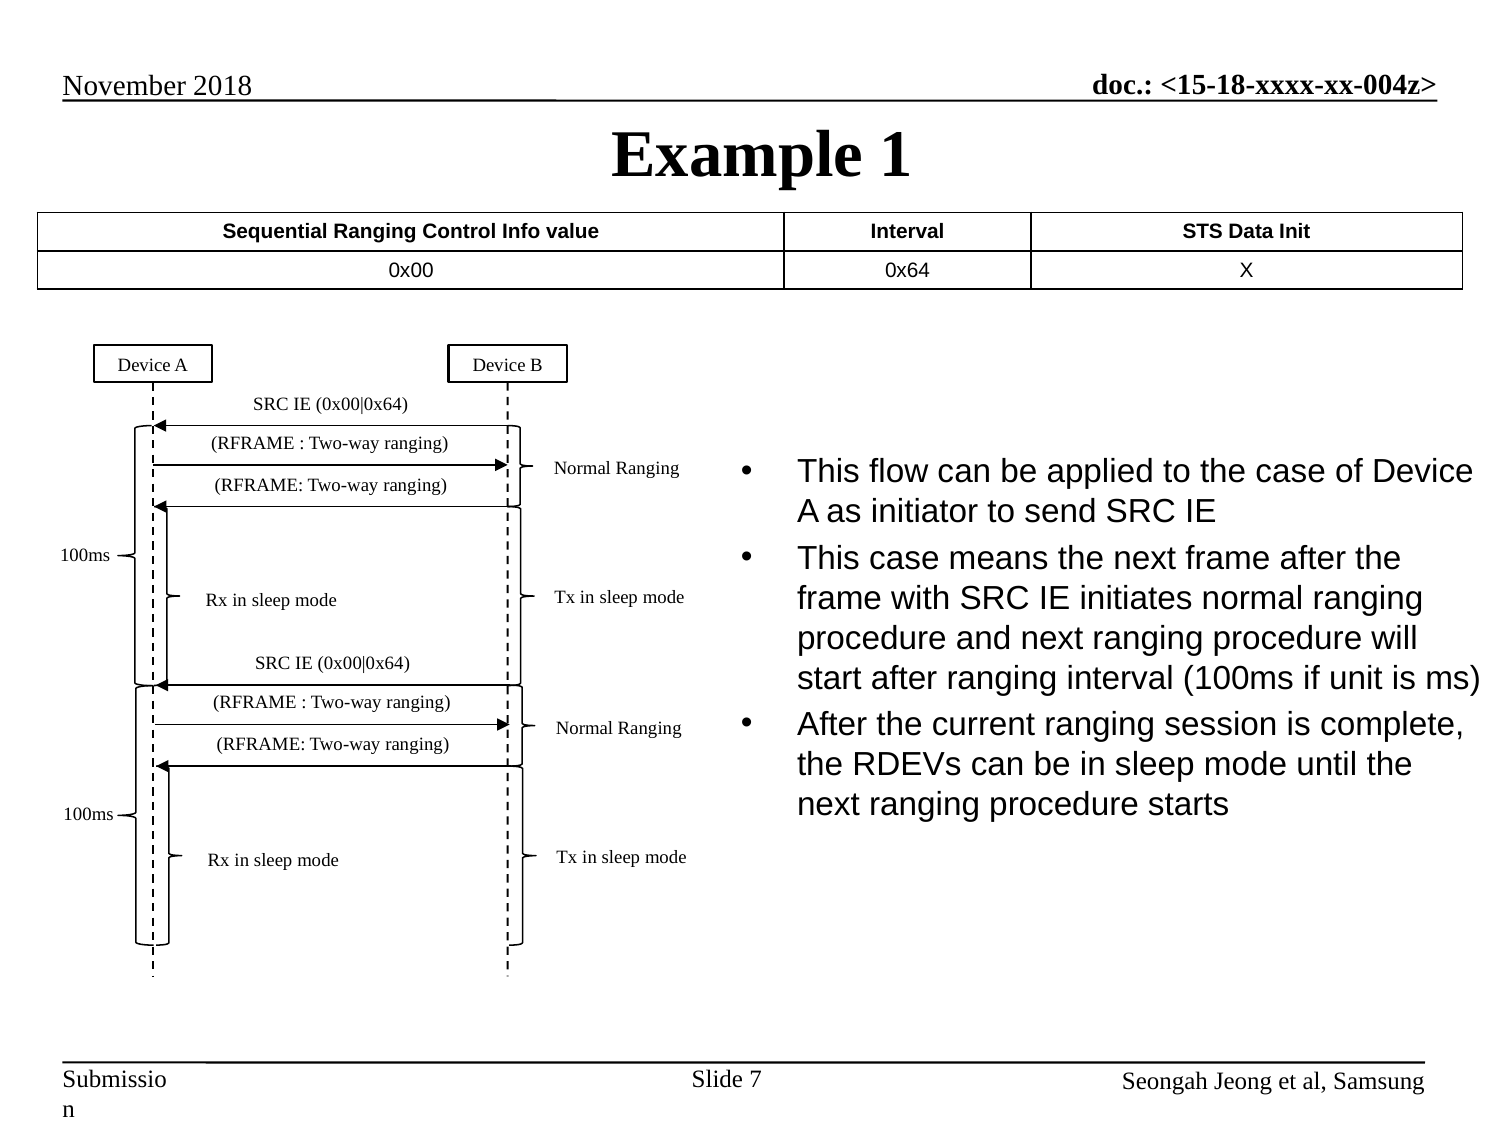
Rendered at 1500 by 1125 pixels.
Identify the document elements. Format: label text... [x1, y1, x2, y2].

text_box This flow can be applied to the case of Device A as initiator to send SRC IE This case means the next frame after the frame with SRC IE initiates normal ranging procedure and next ranging procedure will start after ranging interval (100ms if unit is ms) After the current ranging session is complete, the RDEVs can be in sleep mode until the next ranging procedure starts [725, 442, 1499, 986]
table_header Sequential Ranging Control Info value [38, 213, 783, 250]
table_cell 0x00 [38, 252, 783, 288]
table_header Interval [785, 213, 1030, 250]
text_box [26, 344, 729, 977]
table_cell X [1032, 252, 1462, 288]
table_cell 0x64 [785, 252, 1030, 288]
title Example 1 [50, 112, 1475, 188]
table_header STS Data Init [1032, 213, 1462, 250]
